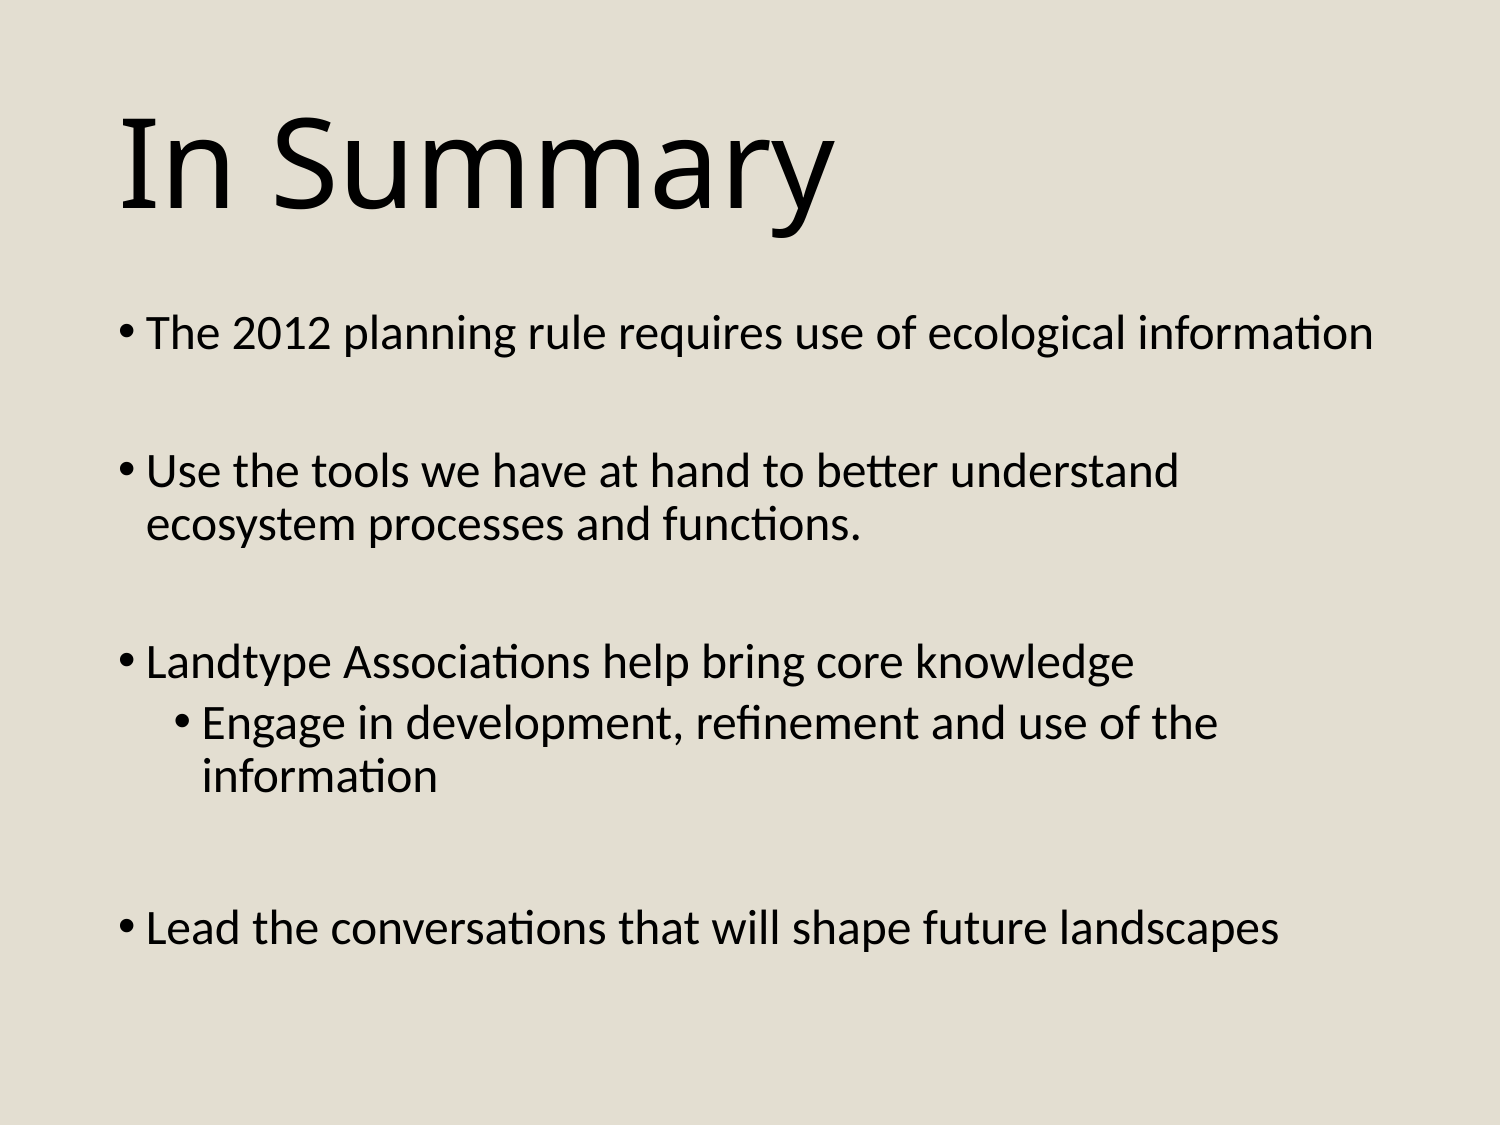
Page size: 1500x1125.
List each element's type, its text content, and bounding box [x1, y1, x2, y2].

list The 2012 planning rule requires use of ecological information Use the tools we have at hand to better understand ecosystem processes and functions. Landtype Associations help bring core knowledge Engage in development, refinement and use of the information Lead the conversations that will shape future landscapes [103, 299, 1397, 1014]
title In Summary [103, 59, 1397, 278]
